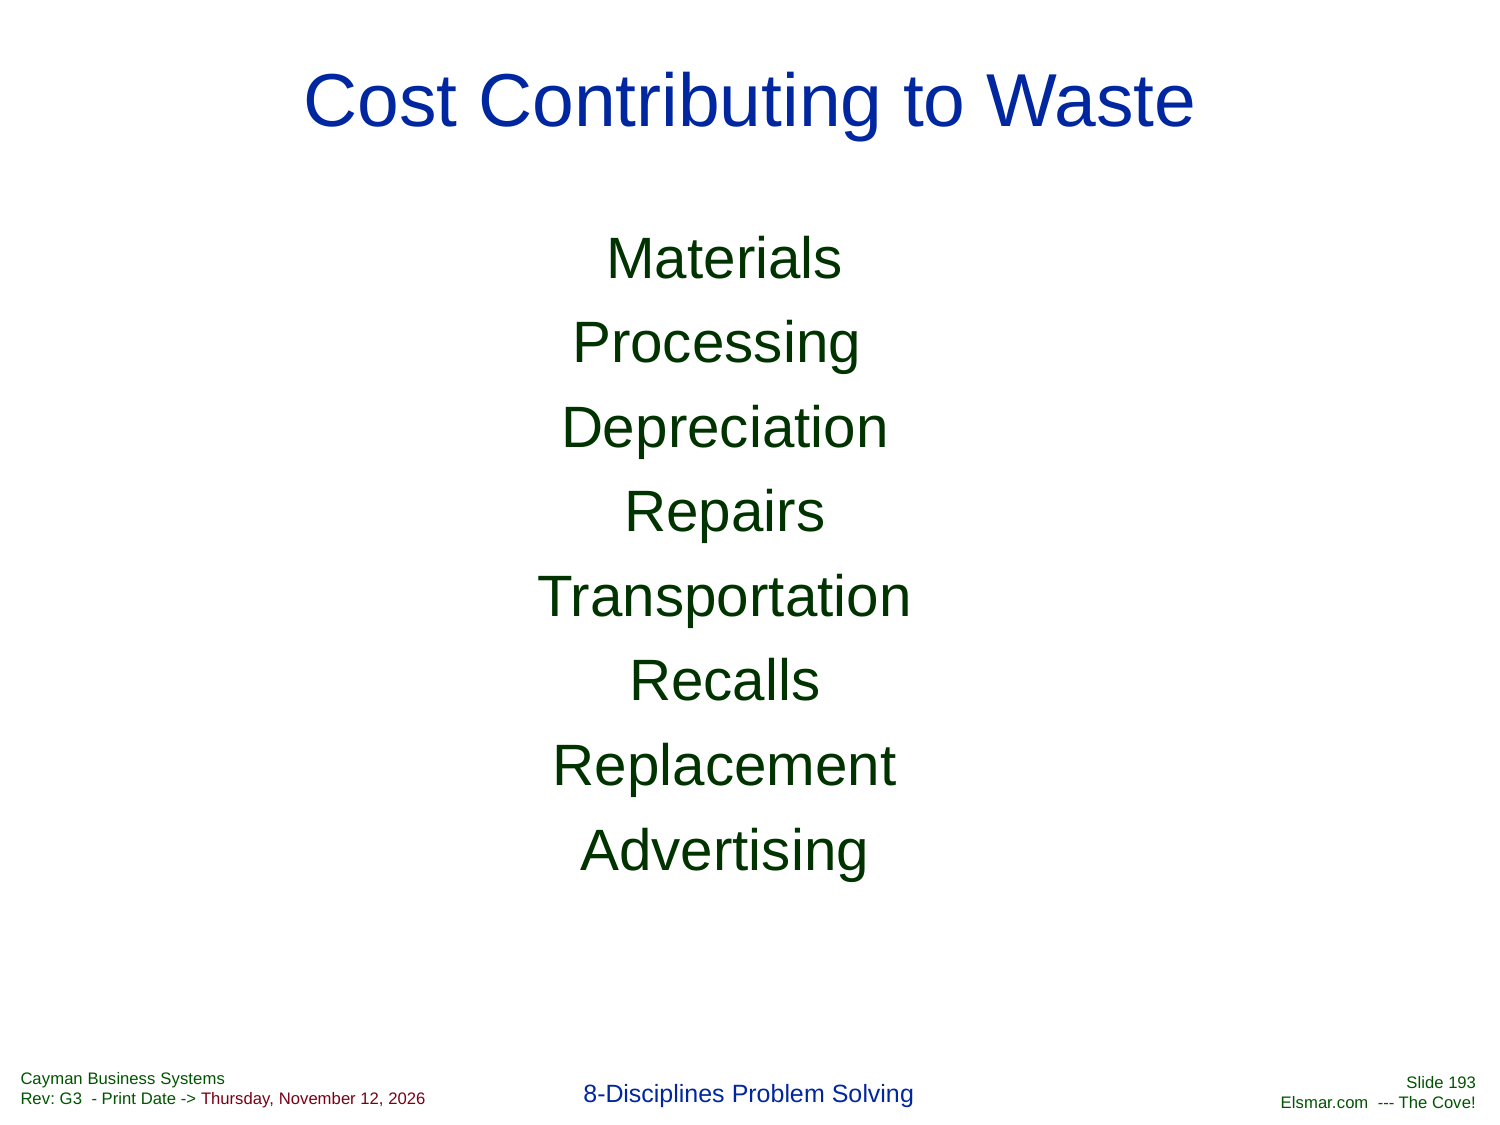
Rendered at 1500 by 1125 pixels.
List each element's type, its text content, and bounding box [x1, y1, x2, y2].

list Materials Processing Depreciation Repairs Transportation Recalls Replacement Advertising [111, 211, 1338, 946]
title Cost Contributing to Waste [36, 36, 1463, 156]
